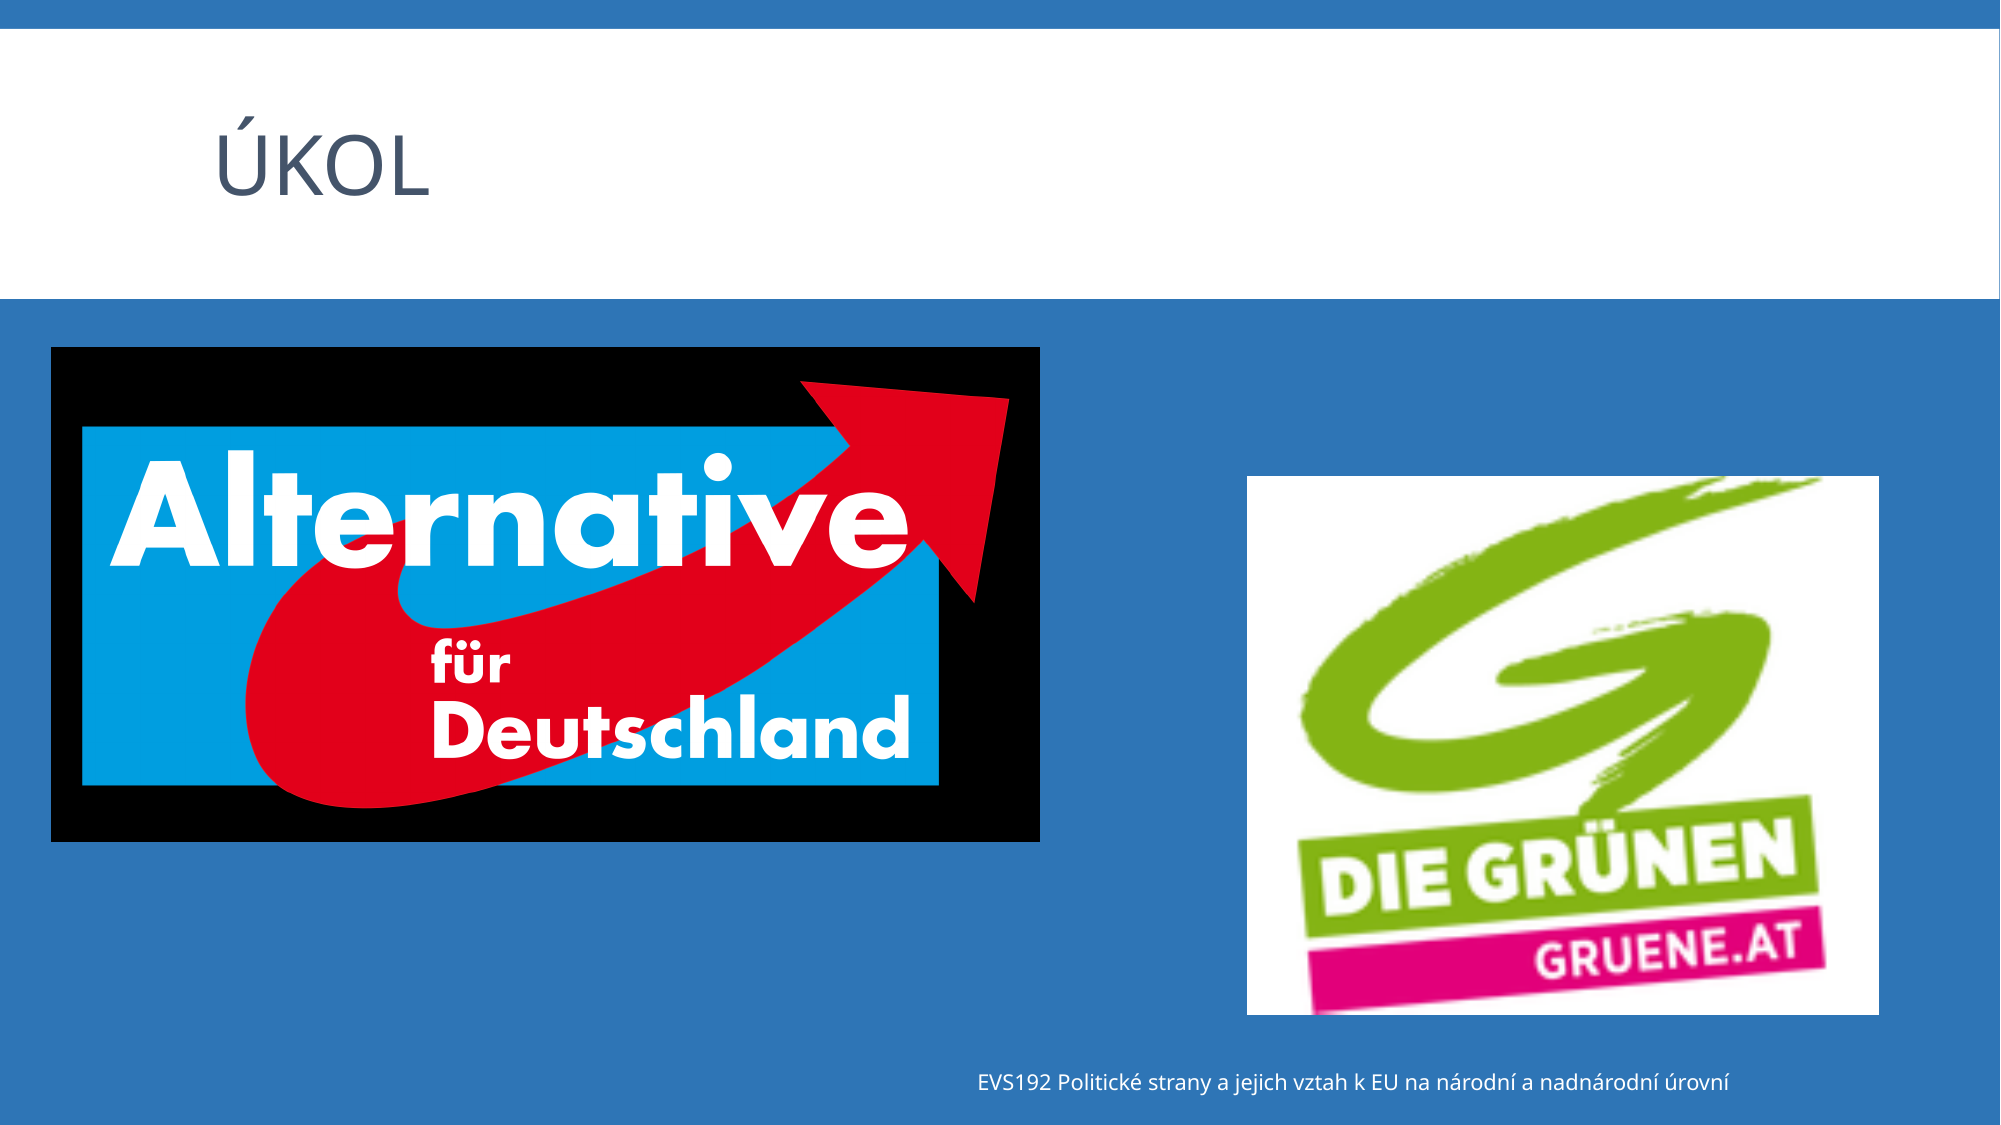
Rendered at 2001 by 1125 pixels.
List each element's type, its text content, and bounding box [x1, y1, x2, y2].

picture [1247, 476, 1879, 1015]
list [51, 347, 1040, 843]
footer EVS192 Politické strany a jejich vztah k EU na národní a nadnárodní úrovní [918, 1053, 1746, 1114]
title úkol [197, 46, 1803, 295]
